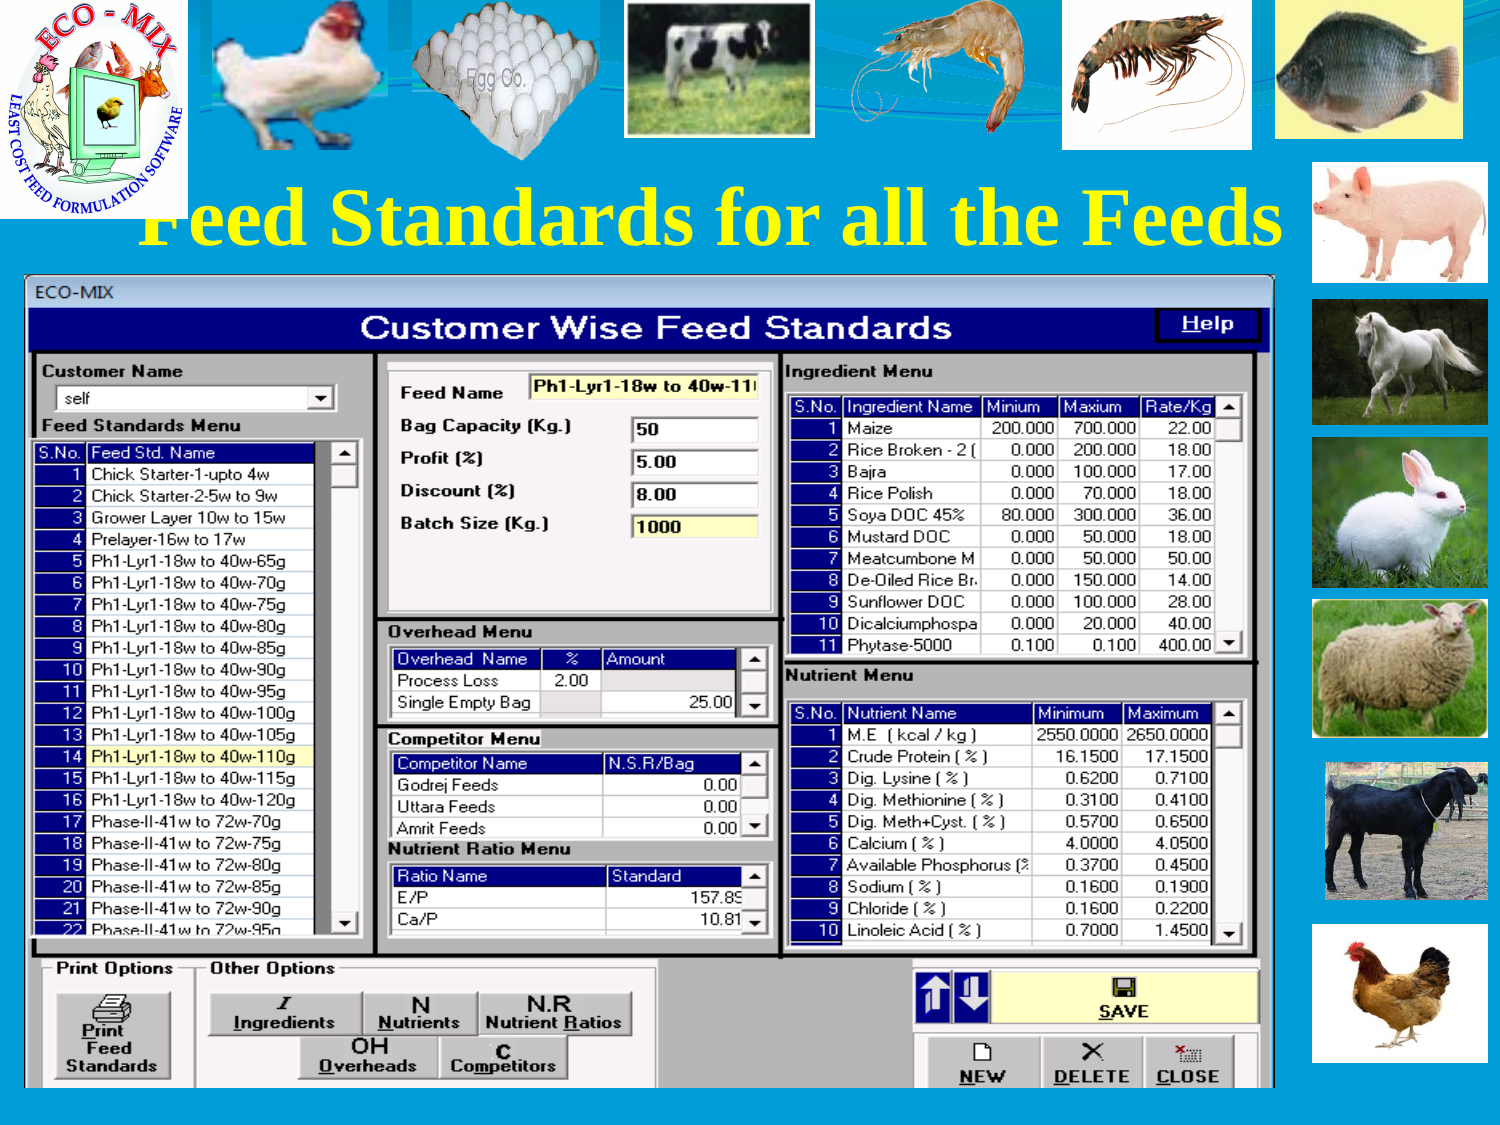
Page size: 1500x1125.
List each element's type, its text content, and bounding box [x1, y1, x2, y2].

picture [1313, 300, 1487, 424]
picture [413, 2, 599, 159]
picture [1313, 600, 1487, 737]
picture [1275, 0, 1462, 138]
picture [625, 0, 814, 137]
picture [25, 275, 1274, 1087]
picture [1326, 763, 1487, 899]
picture [1063, 0, 1251, 149]
picture [1313, 438, 1487, 587]
title Feed Standards for all the Feeds [137, 75, 1500, 263]
picture [877, 0, 1024, 132]
picture [871, 110, 887, 115]
picture [1313, 163, 1487, 282]
picture [1313, 925, 1487, 1062]
picture [213, 0, 387, 149]
picture [0, 0, 187, 219]
